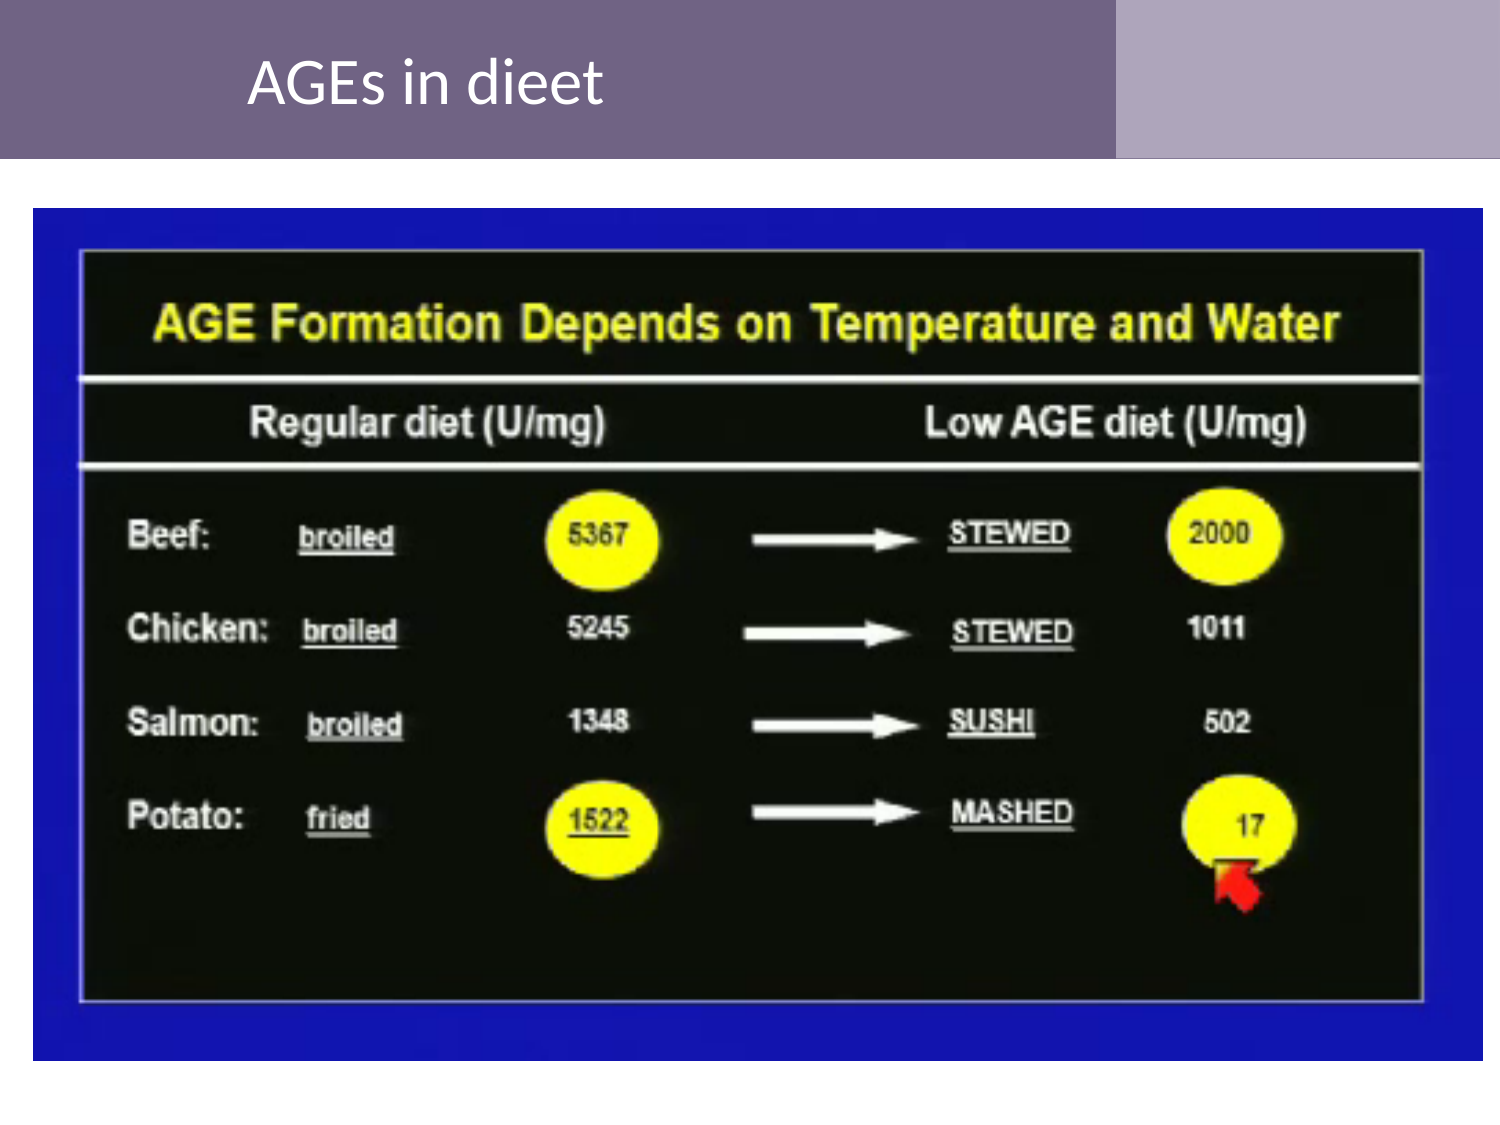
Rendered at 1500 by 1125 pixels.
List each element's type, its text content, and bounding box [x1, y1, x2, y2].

text_box AGEs in dieet [232, 30, 621, 126]
picture [33, 207, 1483, 1062]
